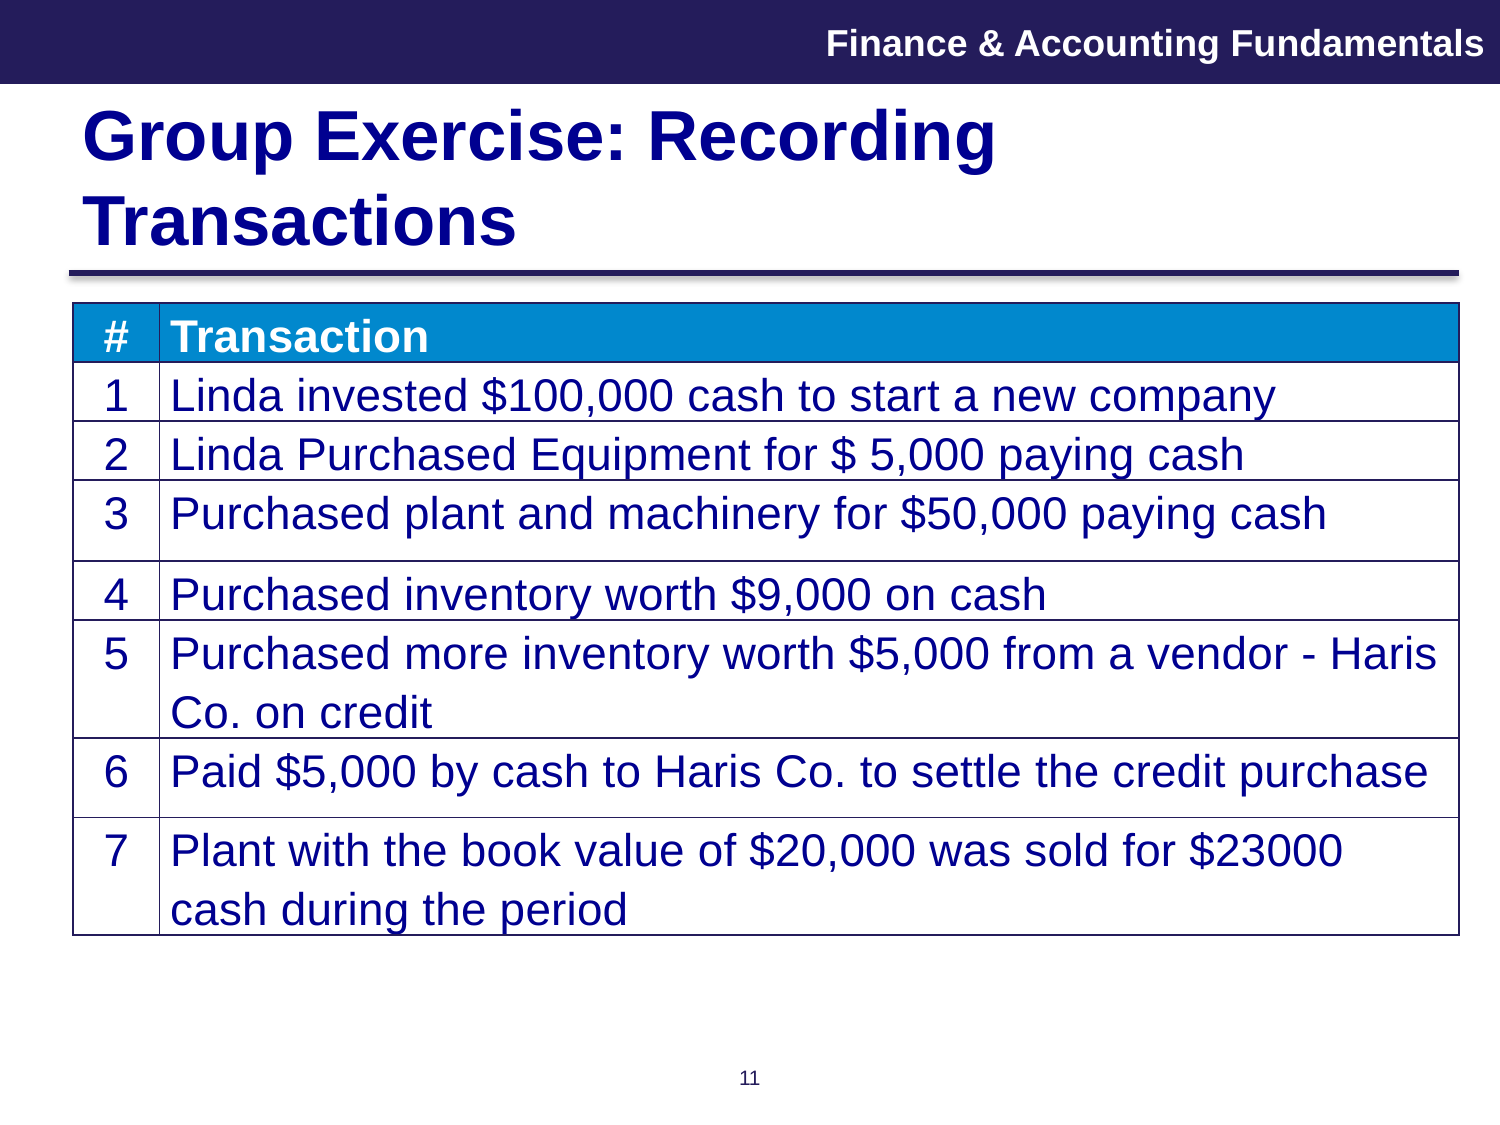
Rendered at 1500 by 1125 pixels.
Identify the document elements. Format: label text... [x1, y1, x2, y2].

table_cell 5 [74, 621, 159, 737]
table_cell Purchased more inventory worth $5,000 from a vendor - Haris Co. on credit [160, 621, 1458, 737]
table_cell Purchased inventory worth $9,000 on cash [160, 562, 1458, 619]
table_header Transaction [160, 304, 1458, 361]
table_cell Linda invested $100,000 cash to start a new company [160, 363, 1458, 420]
table_cell 6 [74, 739, 159, 817]
table_cell Plant with the book value of $20,000 was sold for $23000 cash during the period [160, 818, 1458, 934]
table_cell 4 [74, 562, 159, 619]
table_cell Linda Purchased Equipment for $ 5,000 paying cash [160, 422, 1458, 479]
table_header # [74, 304, 159, 361]
table_cell 2 [74, 422, 159, 479]
table_cell Paid $5,000 by cash to Haris Co. to settle the credit purchase [160, 739, 1458, 817]
table_cell 3 [74, 481, 159, 560]
table_cell Purchased plant and machinery for $50,000 paying cash [160, 481, 1458, 560]
title Group Exercise: Recording Transactions [67, 91, 1453, 268]
table_cell 1 [74, 363, 159, 420]
table_cell 7 [74, 818, 159, 934]
slide_number 11 [714, 1057, 786, 1118]
